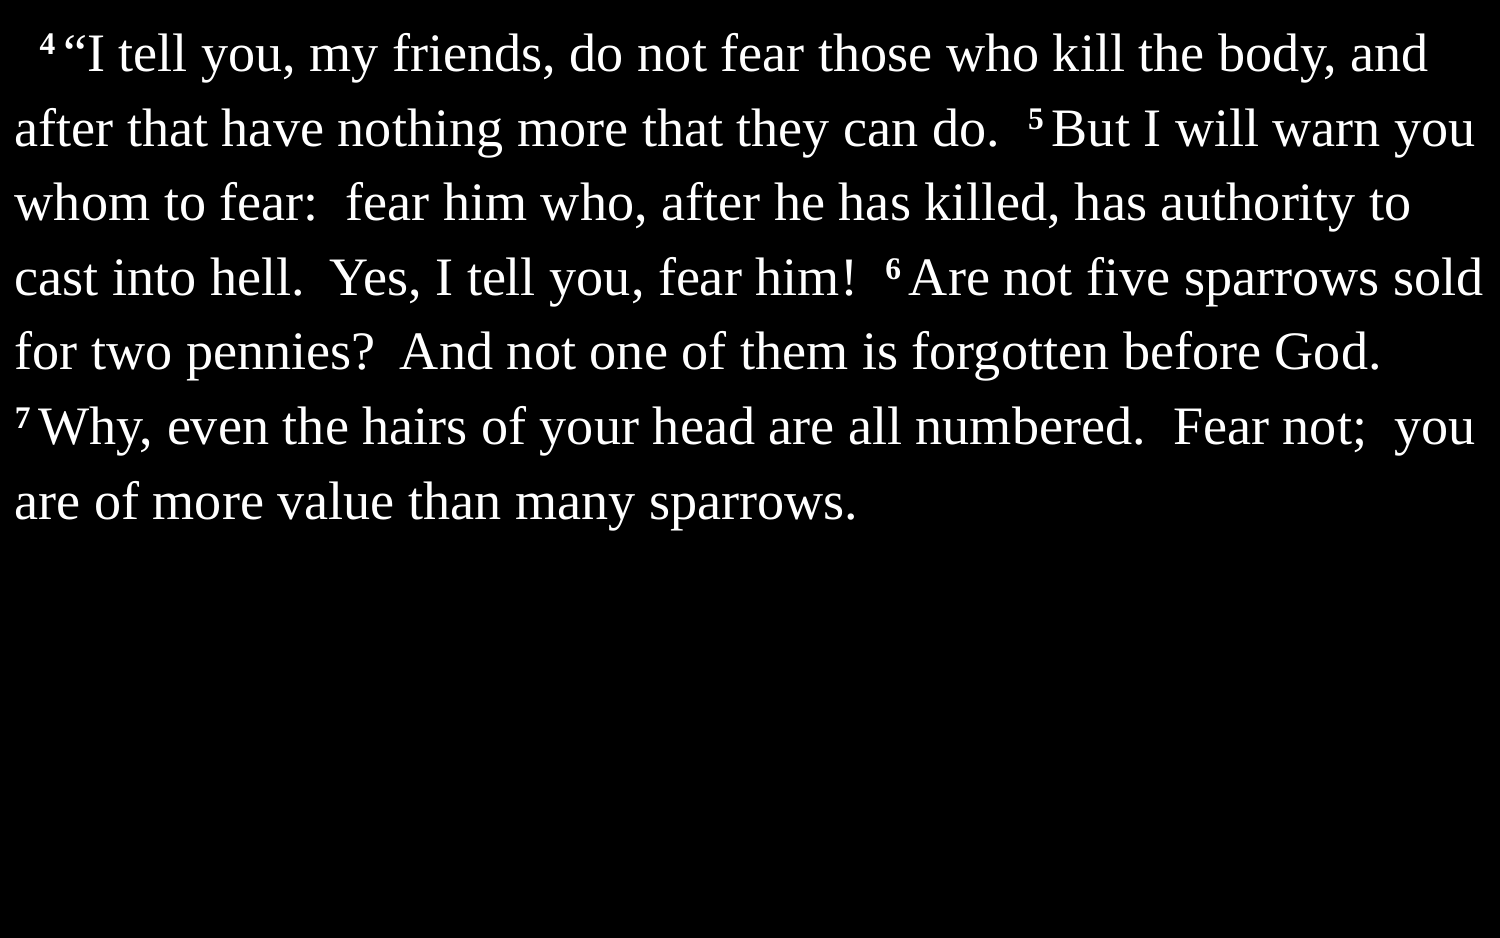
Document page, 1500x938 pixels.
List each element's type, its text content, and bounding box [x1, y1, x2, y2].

text_box 4 “I tell you, my friends, do not fear those who kill the body, and after that have nothing more that they can do. 5 But I will warn you whom to fear: fear him who, after he has killed, has authority to cast into hell. Yes, I tell you, fear him! 6 Are not five sparrows sold for two pennies? And not one of them is forgotten before God. 7 Why, even the hairs of your head are all numbered. Fear not; you are of more value than many sparrows. [0, 0, 1500, 538]
